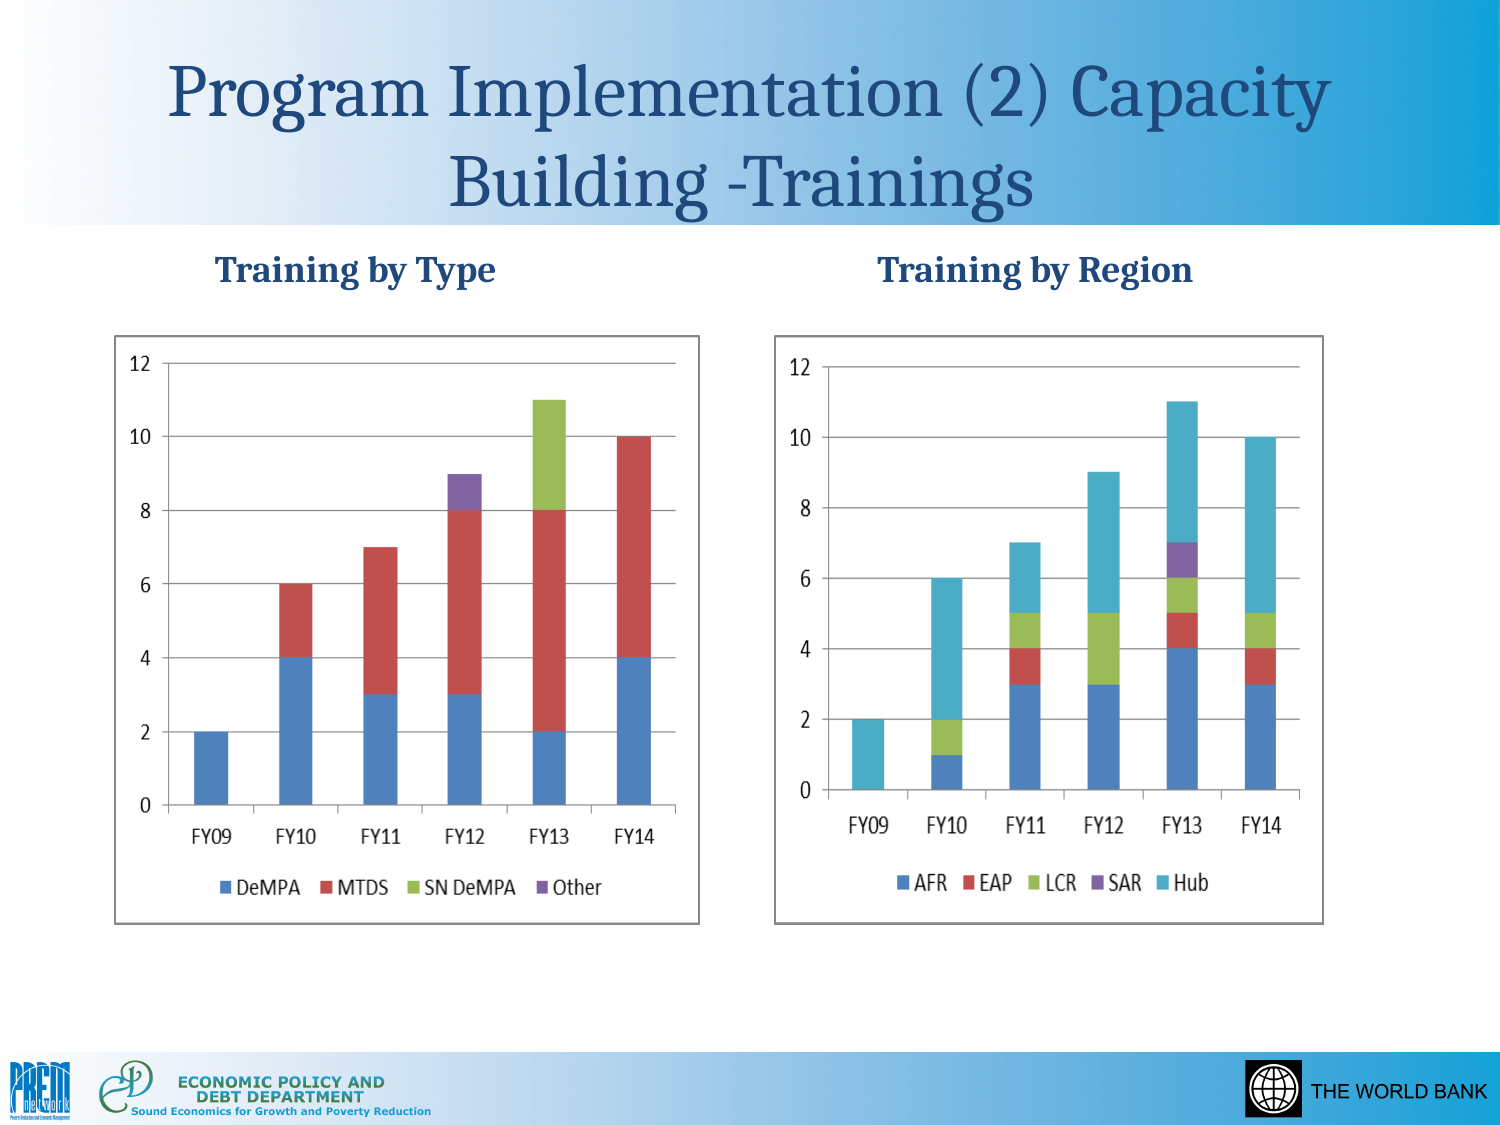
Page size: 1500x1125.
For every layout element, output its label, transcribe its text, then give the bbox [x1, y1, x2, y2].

text_box Training by Region [862, 237, 1349, 298]
text_box Training by Type [200, 237, 700, 298]
picture [0, 1052, 1500, 1125]
picture [0, 0, 1482, 225]
title Program Implementation (2) Capacity Building -Trainings [74, 37, 1425, 225]
picture [114, 335, 701, 926]
picture [774, 335, 1325, 926]
